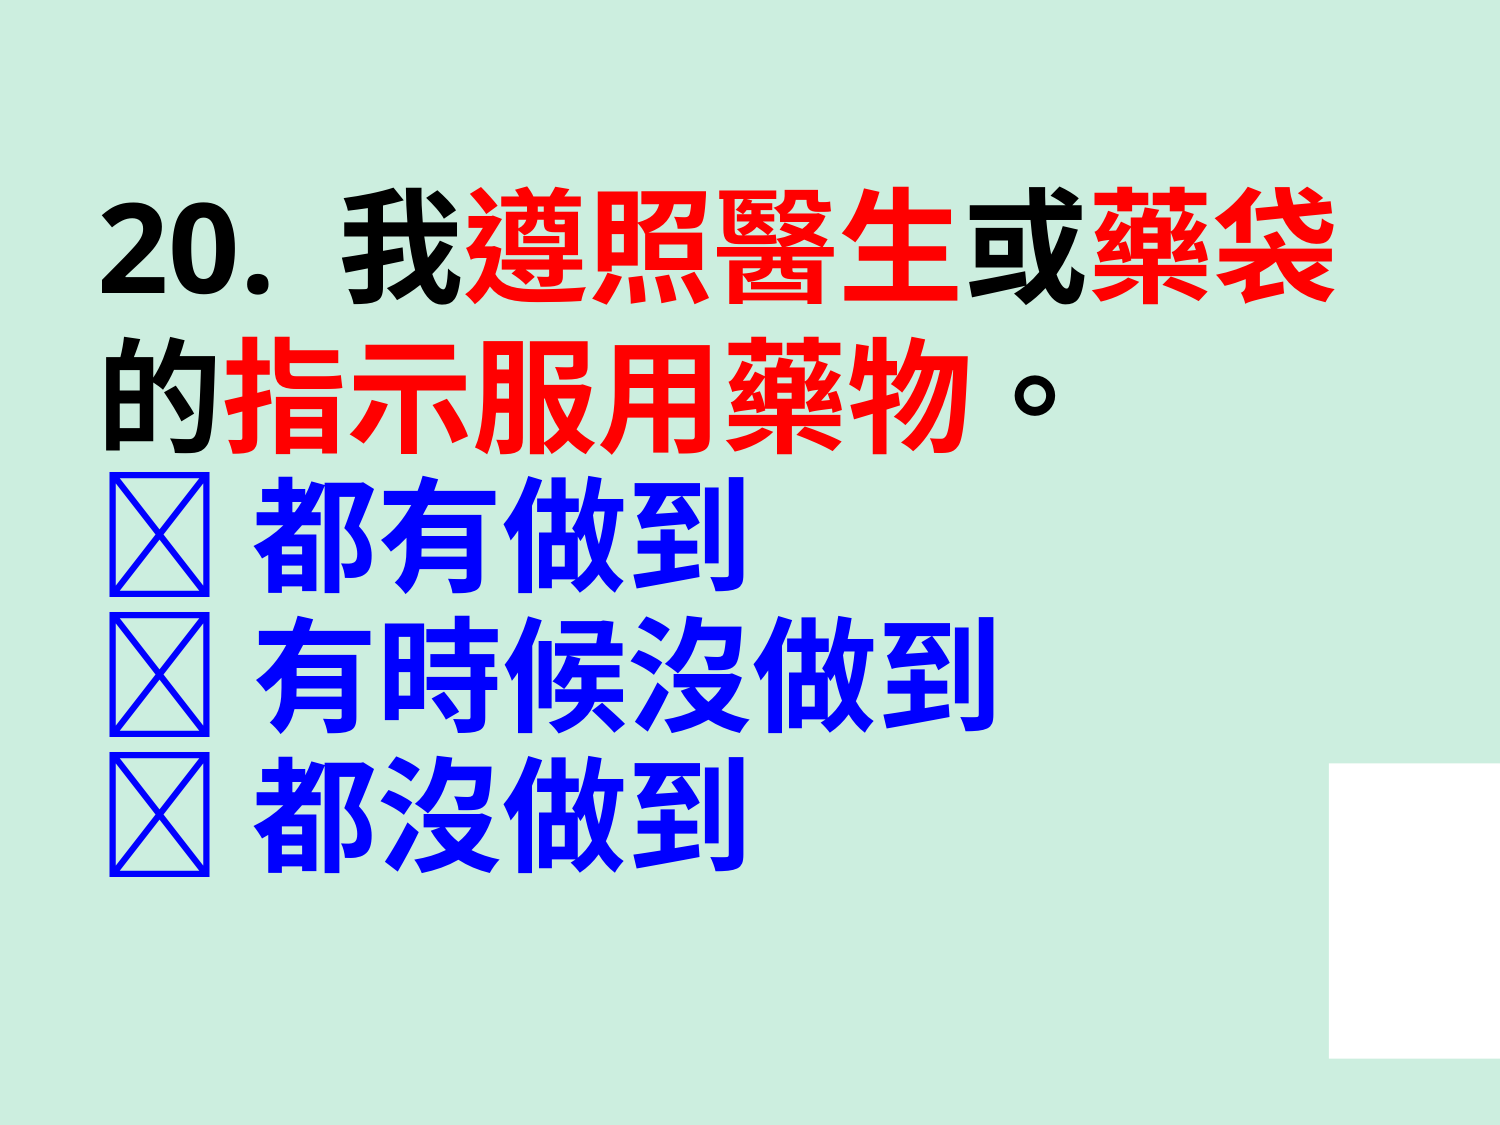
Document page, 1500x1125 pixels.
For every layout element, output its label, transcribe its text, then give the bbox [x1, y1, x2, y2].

text_box 20. 我遵照醫生或藥袋的指示服用藥物。 都有做到 有時候沒做到 都沒做到 [82, 160, 1465, 895]
